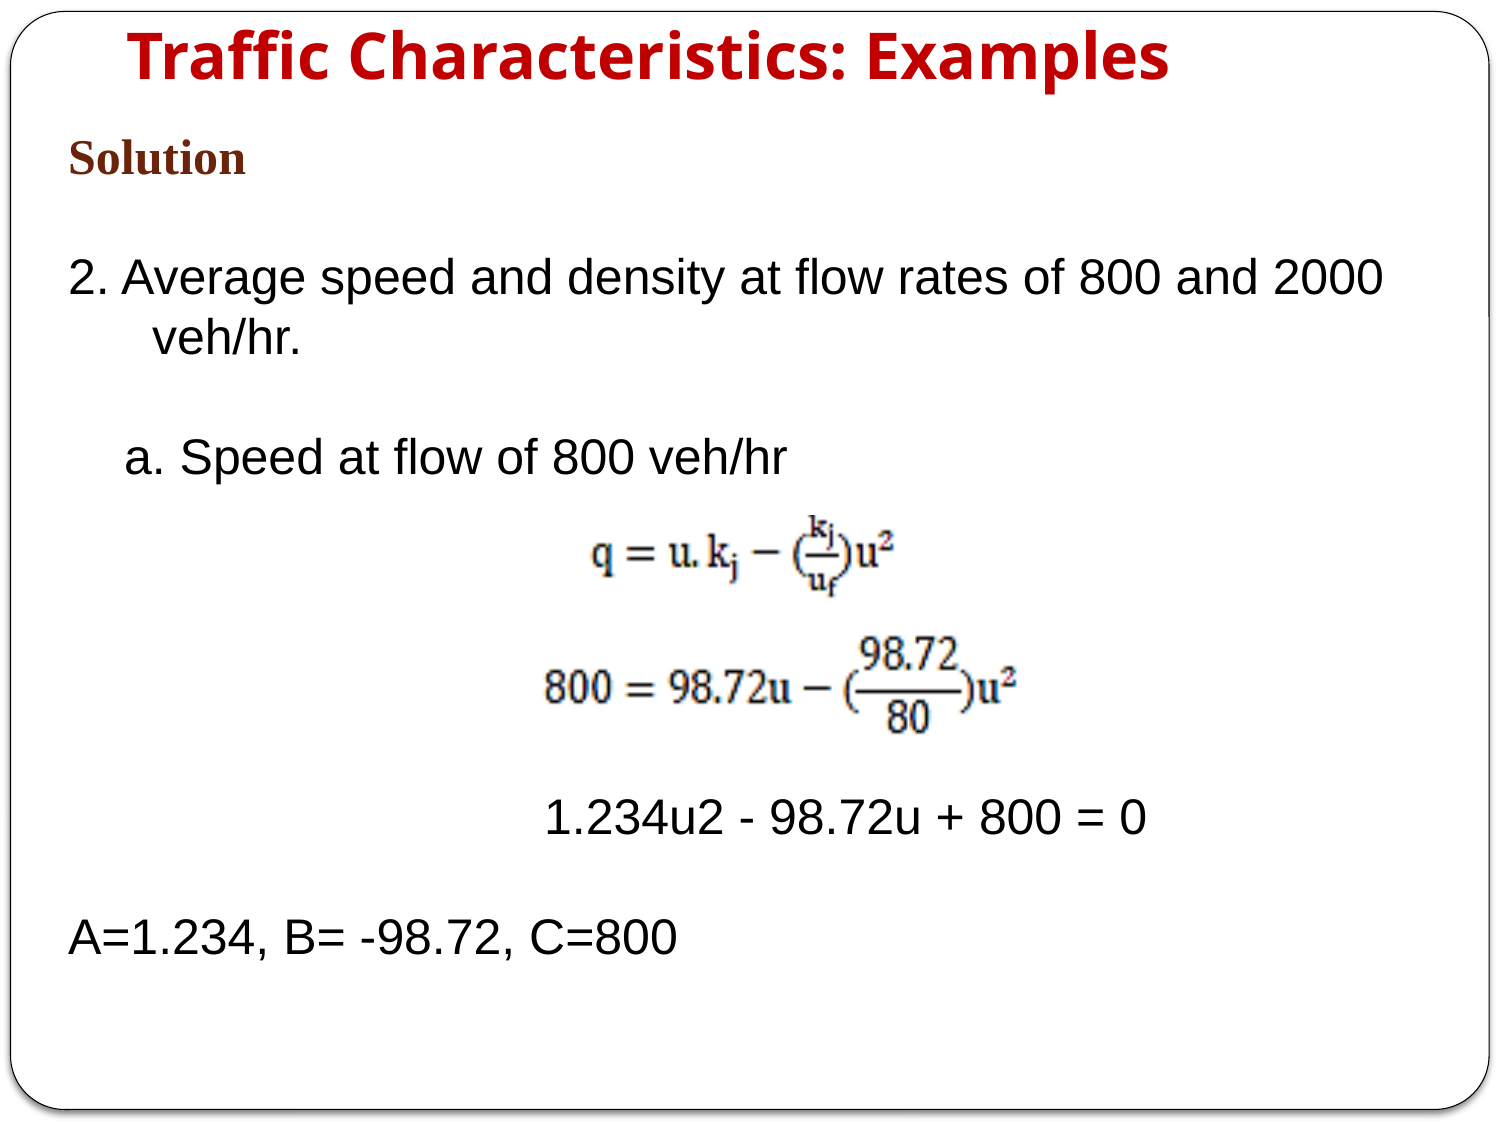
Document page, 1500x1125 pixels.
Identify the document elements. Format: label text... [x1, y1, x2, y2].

text_box Solution 2. Average speed and density at flow rates of 800 and 2000 veh/hr. a. Speed at flow of 800 veh/hr 1.234u2 - 98.72u + 800 = 0 A=1.234, B= -98.72, C=800 [53, 117, 1447, 1078]
picture [489, 514, 1073, 751]
title Traffic Characteristics: Examples [112, 7, 1394, 108]
